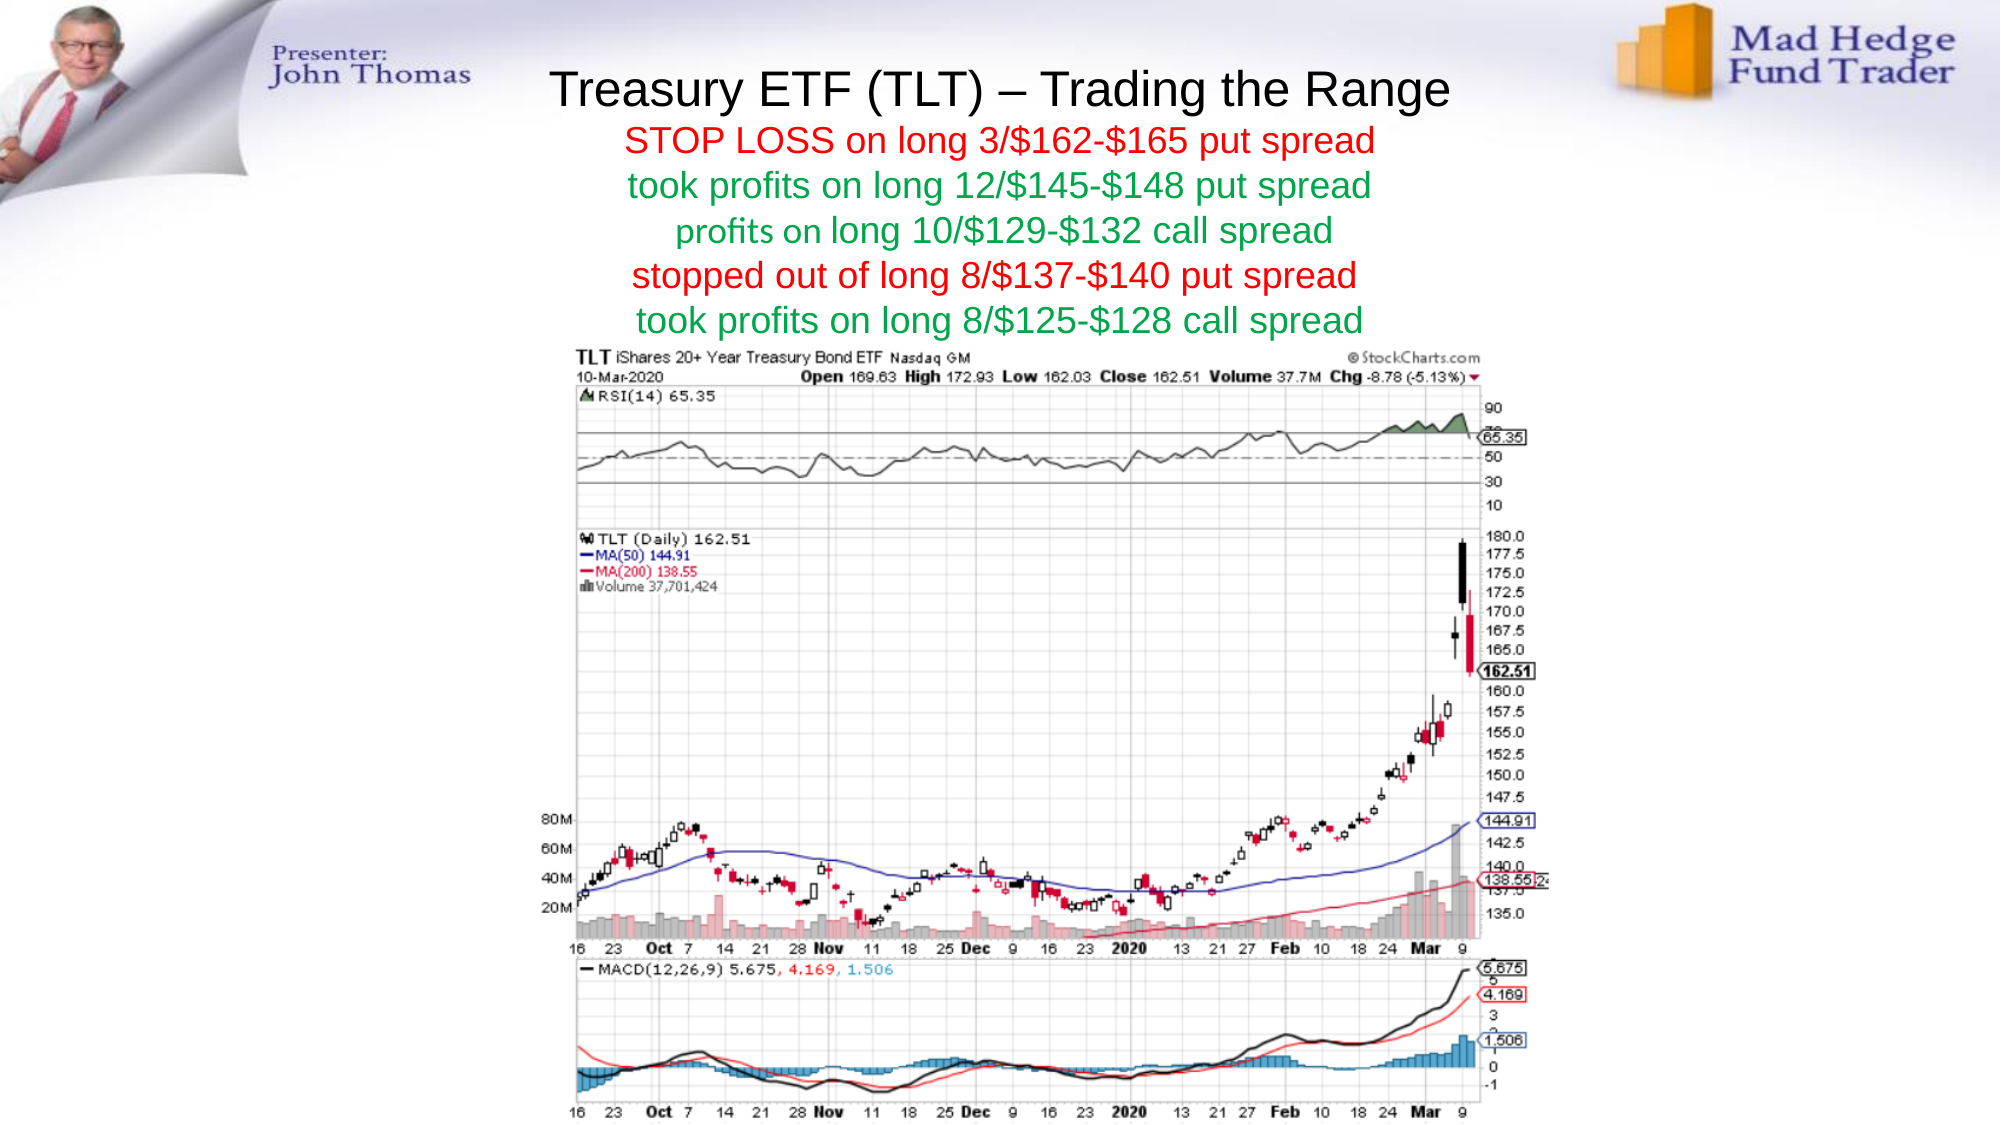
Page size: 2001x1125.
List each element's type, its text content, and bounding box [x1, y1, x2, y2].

title Treasury ETF (TLT) – Trading the Range STOP LOSS on long 3/$162-$165 put spread took profits on long 12/$145-$148 put spread profits on long 10/$129-$132 call spread stopped out of long 8/$137-$140 put spread took profits on long 8/$125-$128 call spread [324, 125, 1675, 313]
picture [0, 0, 2000, 339]
picture [537, 344, 1550, 1125]
